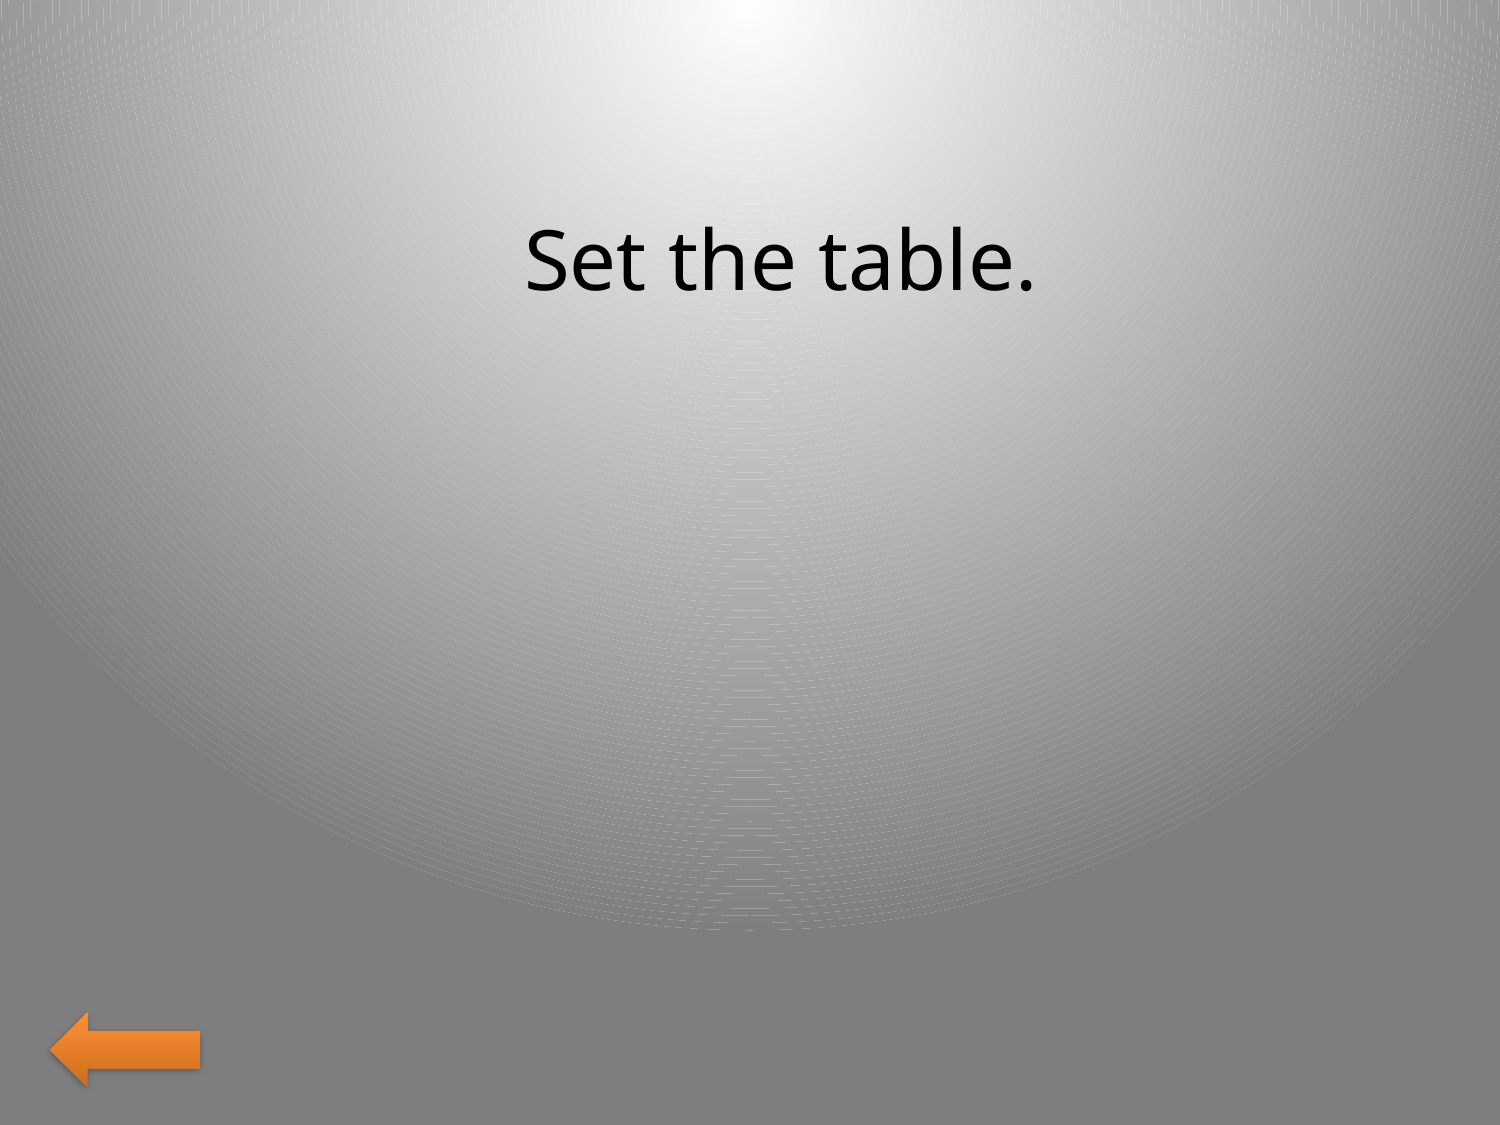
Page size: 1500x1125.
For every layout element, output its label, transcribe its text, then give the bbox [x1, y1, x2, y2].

text_box Set the table. [224, 200, 1338, 315]
text_box [49, 1012, 200, 1088]
